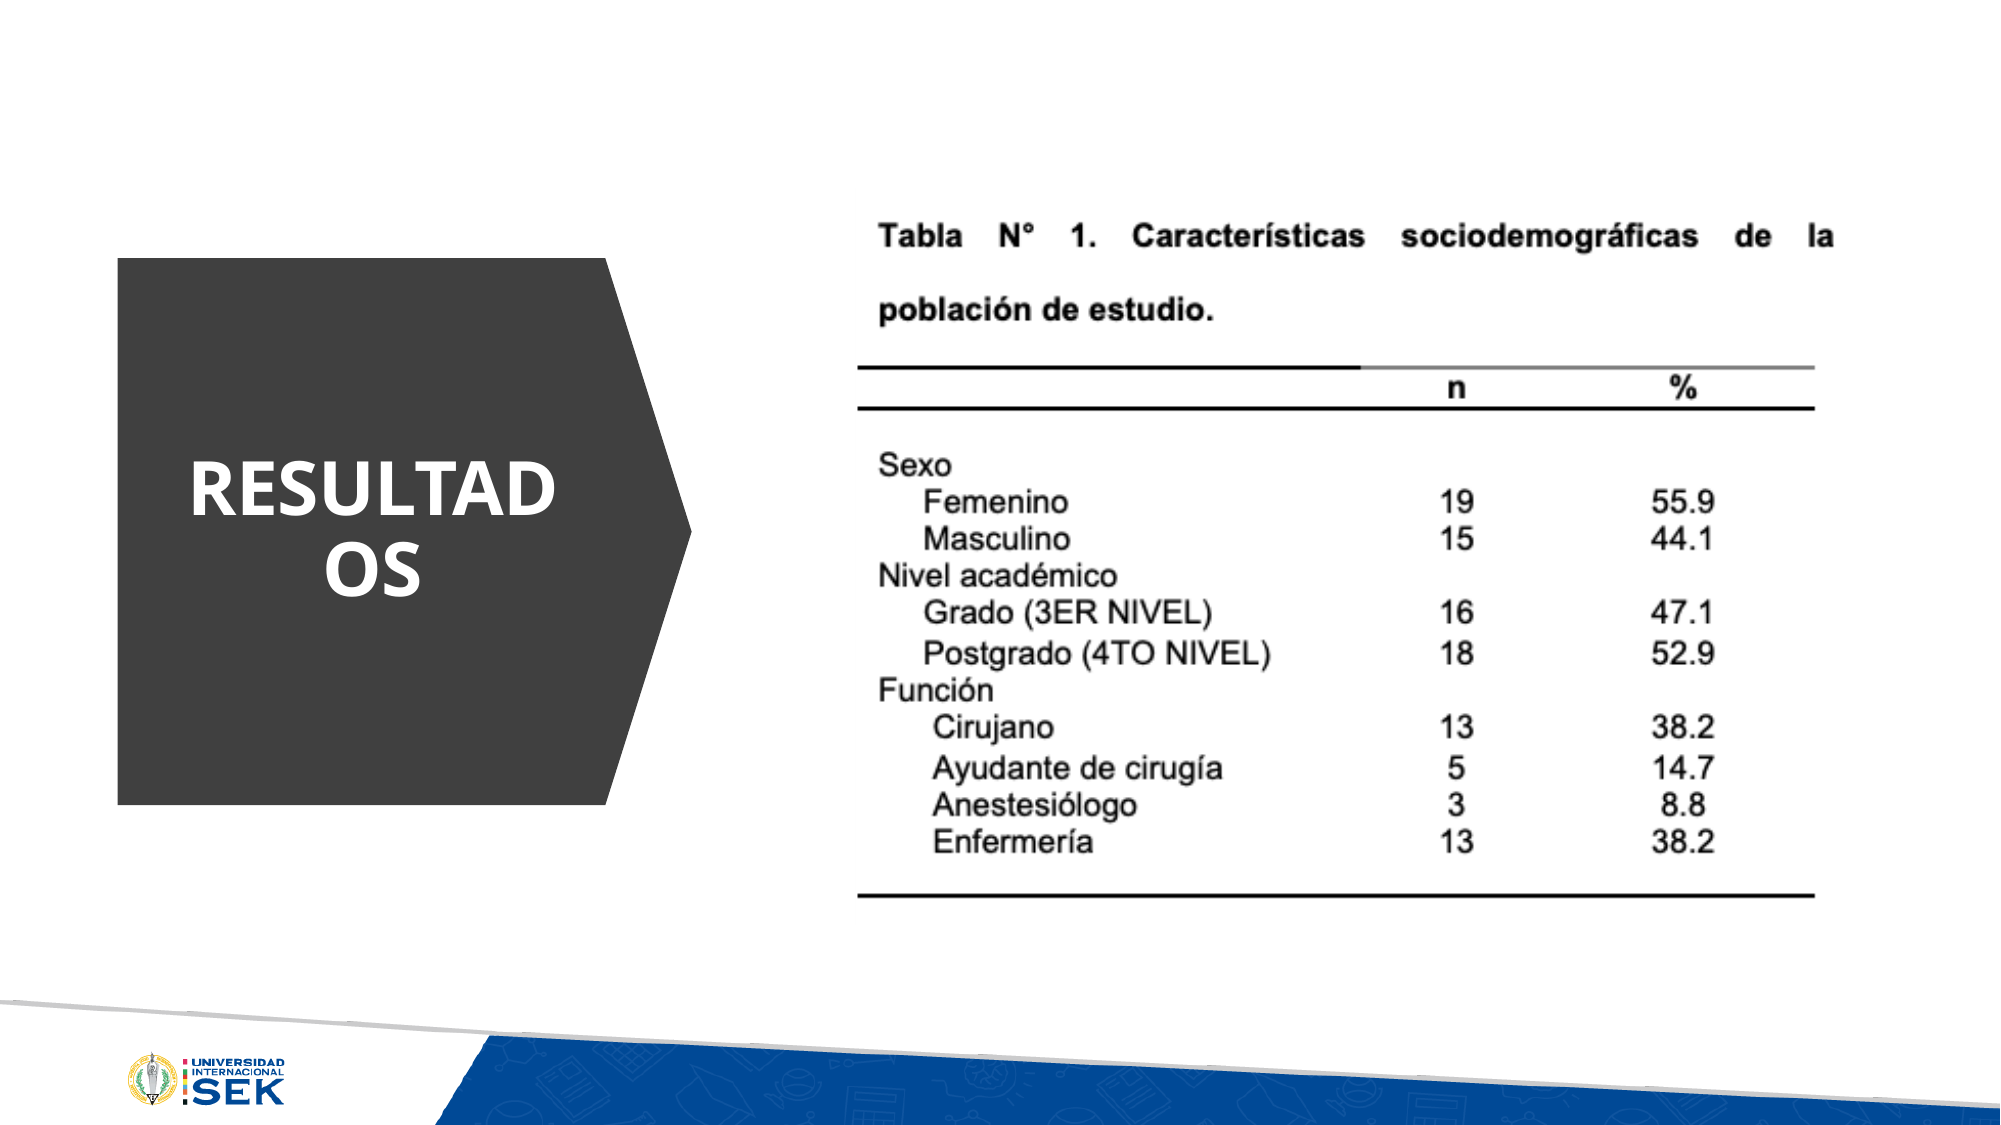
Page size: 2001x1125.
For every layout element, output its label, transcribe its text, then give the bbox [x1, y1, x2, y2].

picture [854, 188, 1844, 925]
text_box [116, 257, 693, 807]
picture [0, 957, 2000, 1125]
text_box RESULTADOS [156, 322, 588, 741]
